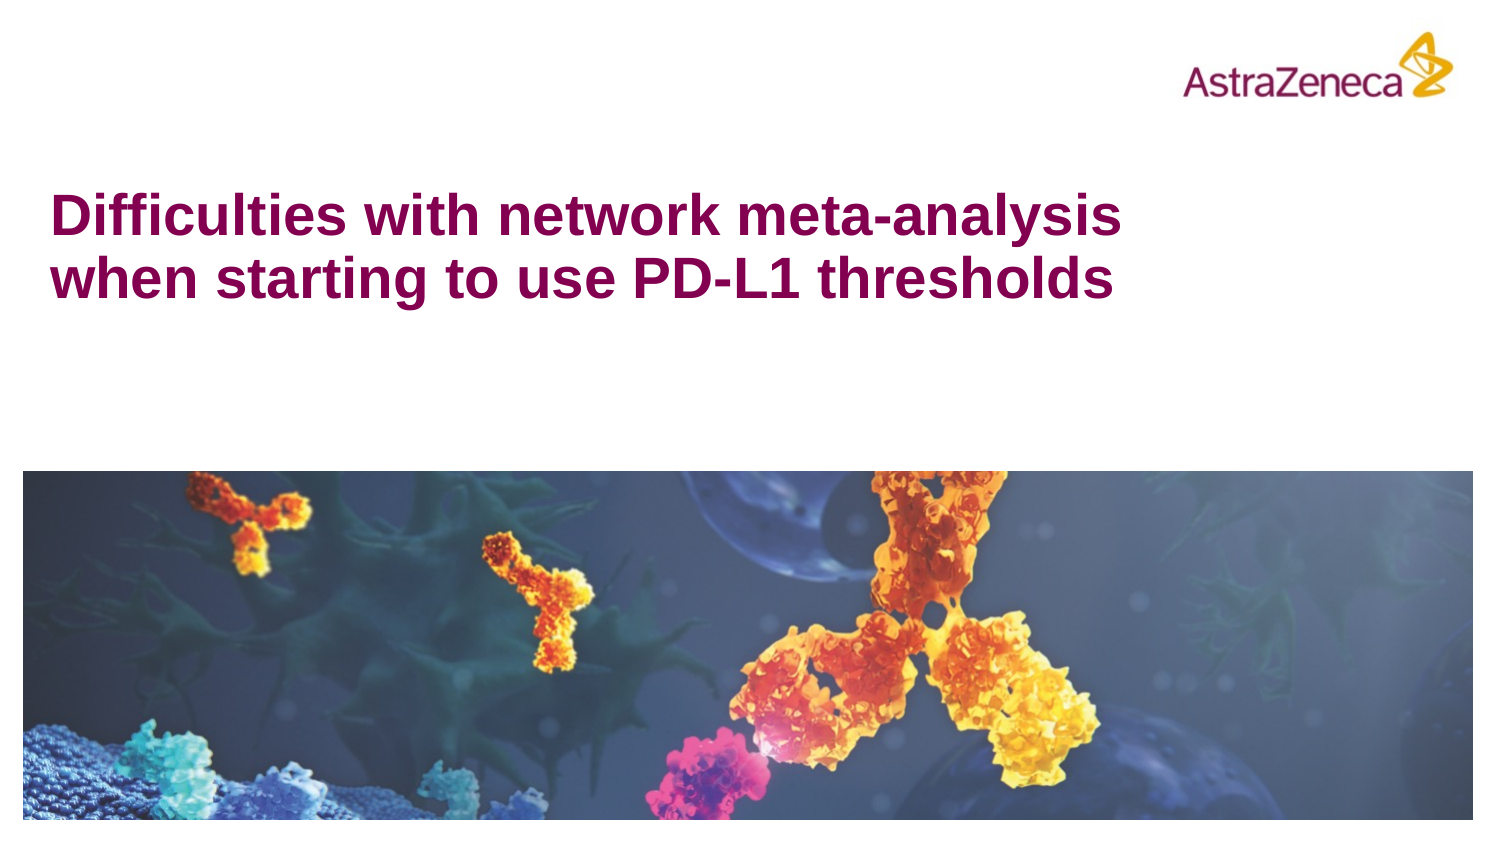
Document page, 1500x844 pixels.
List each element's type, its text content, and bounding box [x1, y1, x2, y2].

picture [1154, 17, 1483, 126]
picture [23, 471, 1473, 820]
title Difficulties with network meta-analysis when starting to use PD-L1 thresholds [35, 177, 1155, 261]
